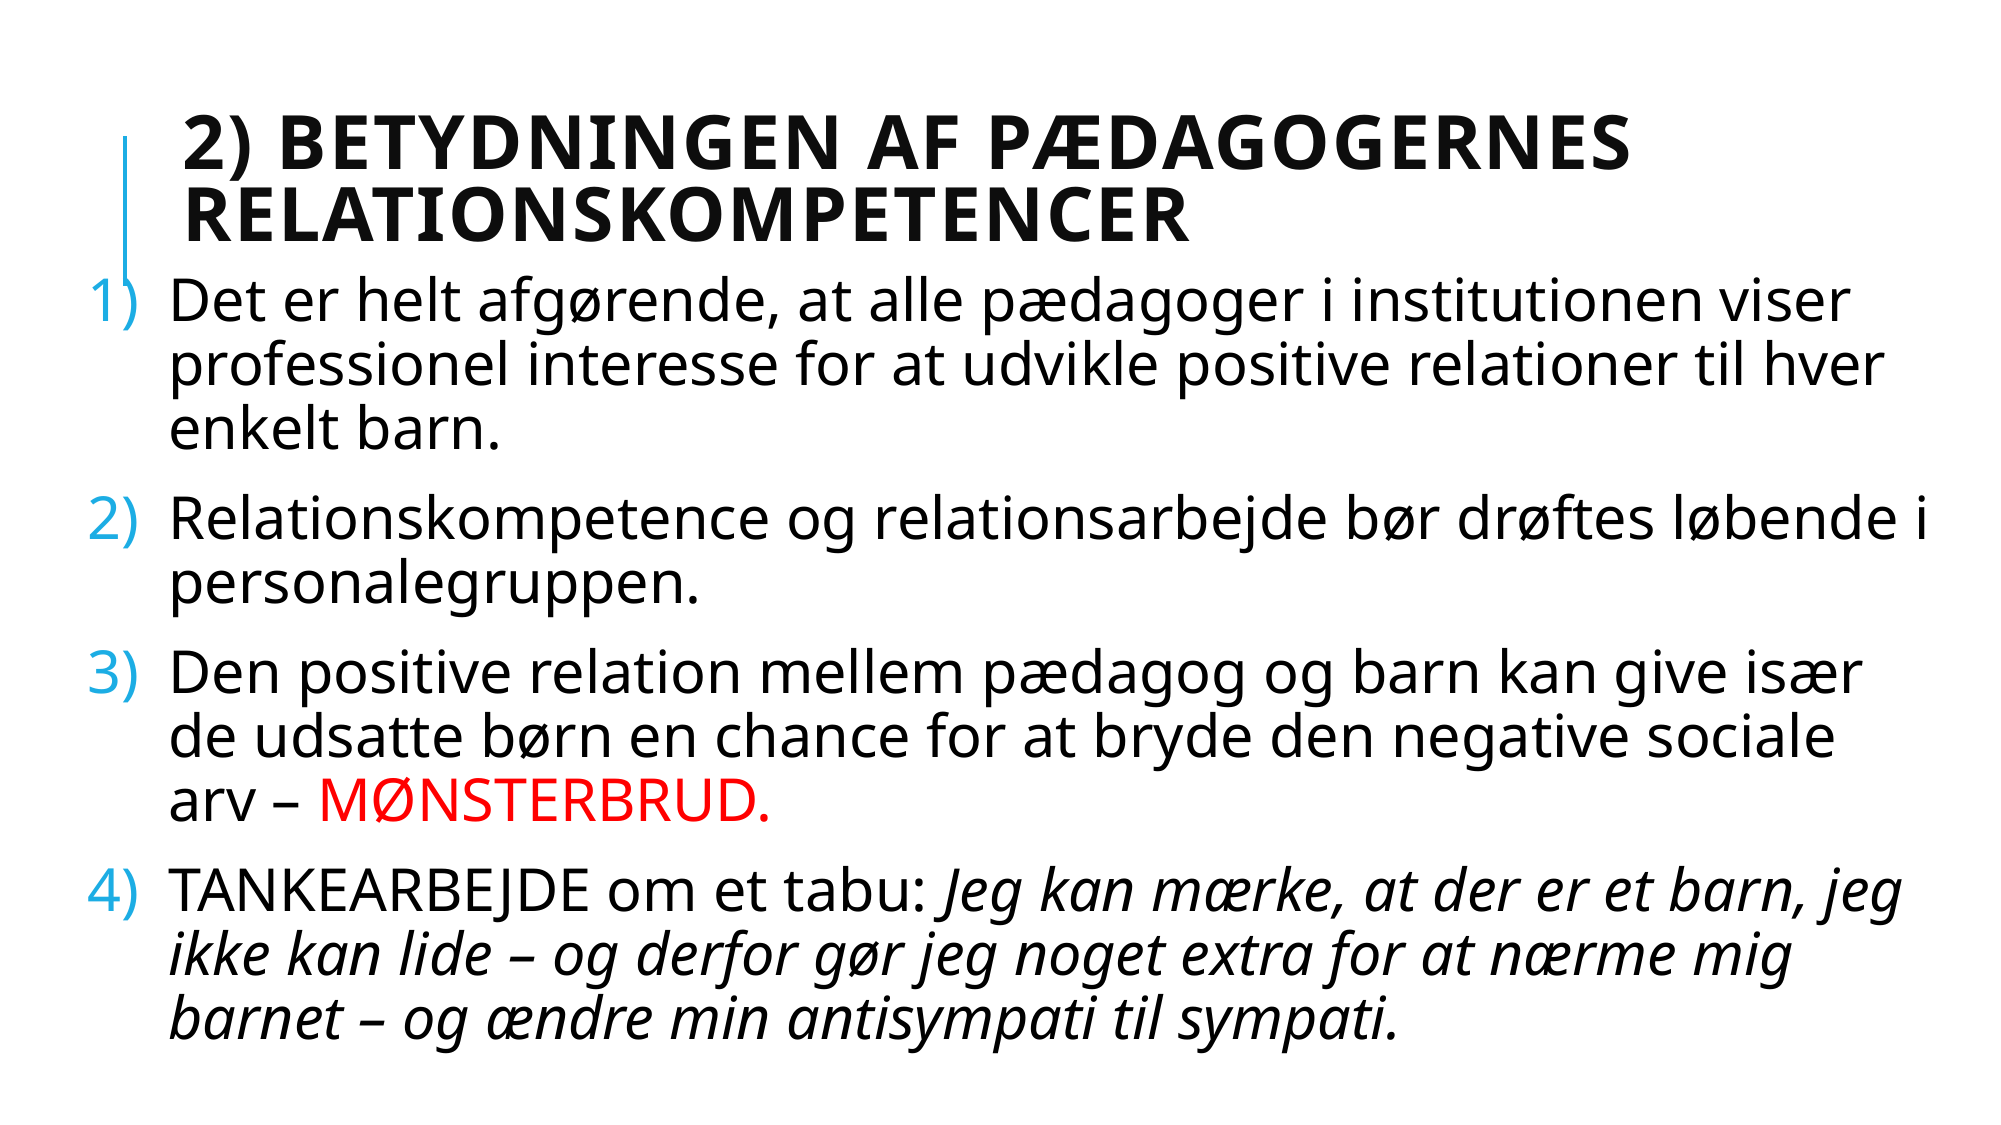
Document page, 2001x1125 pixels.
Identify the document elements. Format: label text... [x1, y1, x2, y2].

list Det er helt afgørende, at alle pædagoger i institutionen viser professionel interesse for at udvikle positive relationer til hver enkelt barn. Relationskompetence og relationsarbejde bør drøftes løbende i personalegruppen. Den positive relation mellem pædagog og barn kan give især de udsatte børn en chance for at bryde den negative sociale arv – MØNSTERBRUD. TANKEARBEJDE om et tabu: Jeg kan mærke, at der er et barn, jeg ikke kan lide – og derfor gør jeg noget extra for at nærme mig barnet – og ændre min antisympati til sympati. [79, 262, 1946, 1066]
title 2) Betydningen af pædagogernes relationskompetencer [168, 96, 1763, 262]
